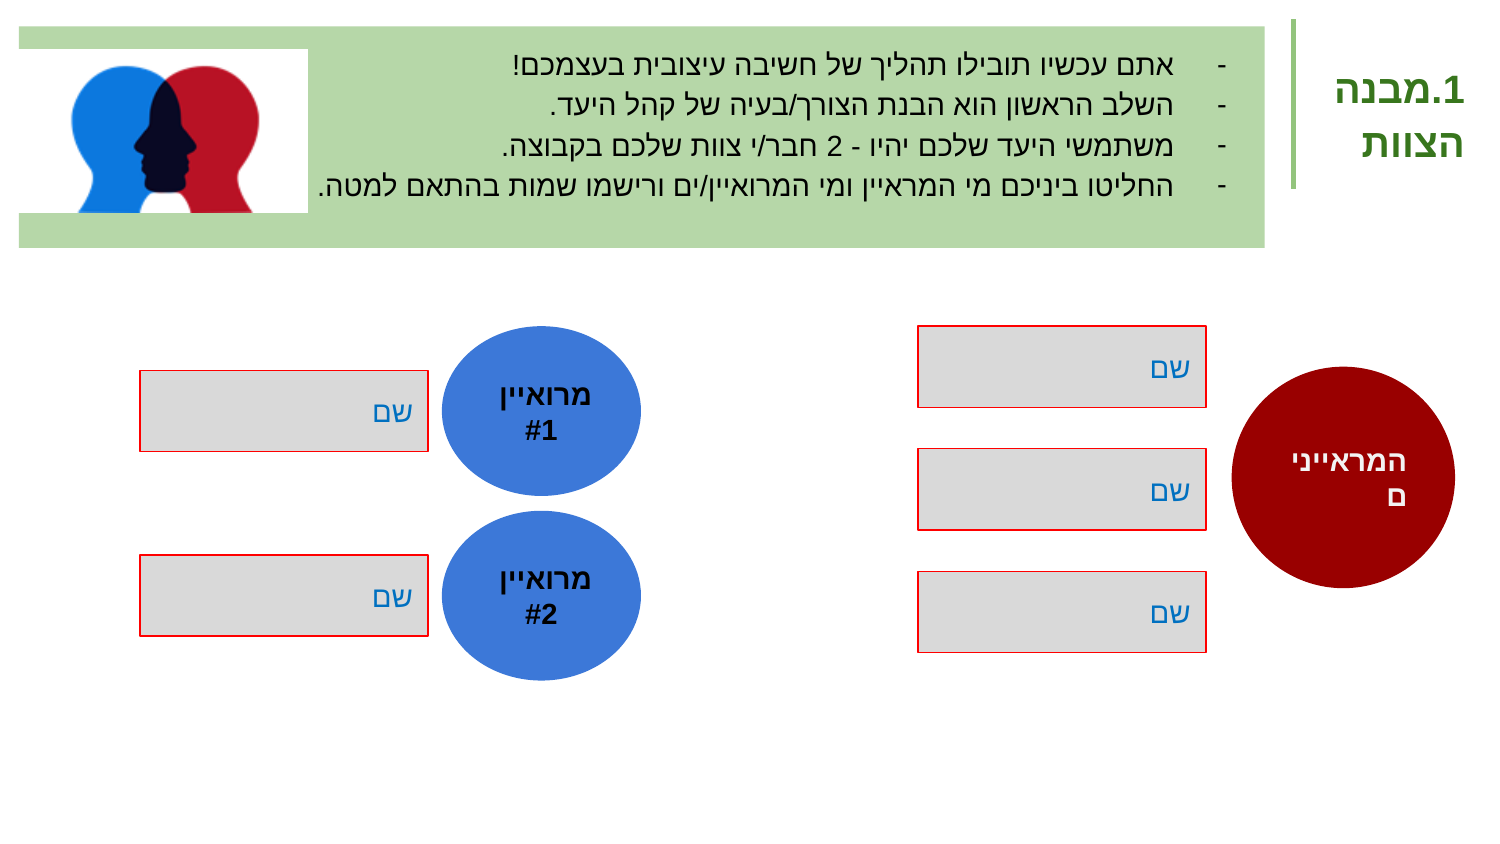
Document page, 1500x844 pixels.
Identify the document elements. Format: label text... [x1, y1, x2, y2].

text_box אתם עכשיו תובילו תהליך של חשיבה עיצובית בעצמכם! השלב הראשון הוא הבנת הצורך/בעיה של קהל היעד. משתמשי היעד שלכם יהיו - 2 חבר/י צוות שלכם בקבוצה. החליטו ביניכם מי המראיין ומי המרואיין/ים ורישמו שמות בהתאם למטה. [18, 26, 1265, 248]
text_box שם [140, 554, 428, 637]
text_box מרואיין #1 [441, 326, 641, 496]
text_box שם [918, 571, 1206, 653]
picture [18, 49, 309, 213]
text_box מרואיין #2 [441, 510, 641, 681]
text_box שם [918, 448, 1206, 531]
text_box 1.מבנה הצוות [1301, 41, 1480, 121]
text_box שם [918, 326, 1206, 408]
text_box שם [140, 370, 428, 452]
text_box המראיינים [1231, 366, 1456, 589]
